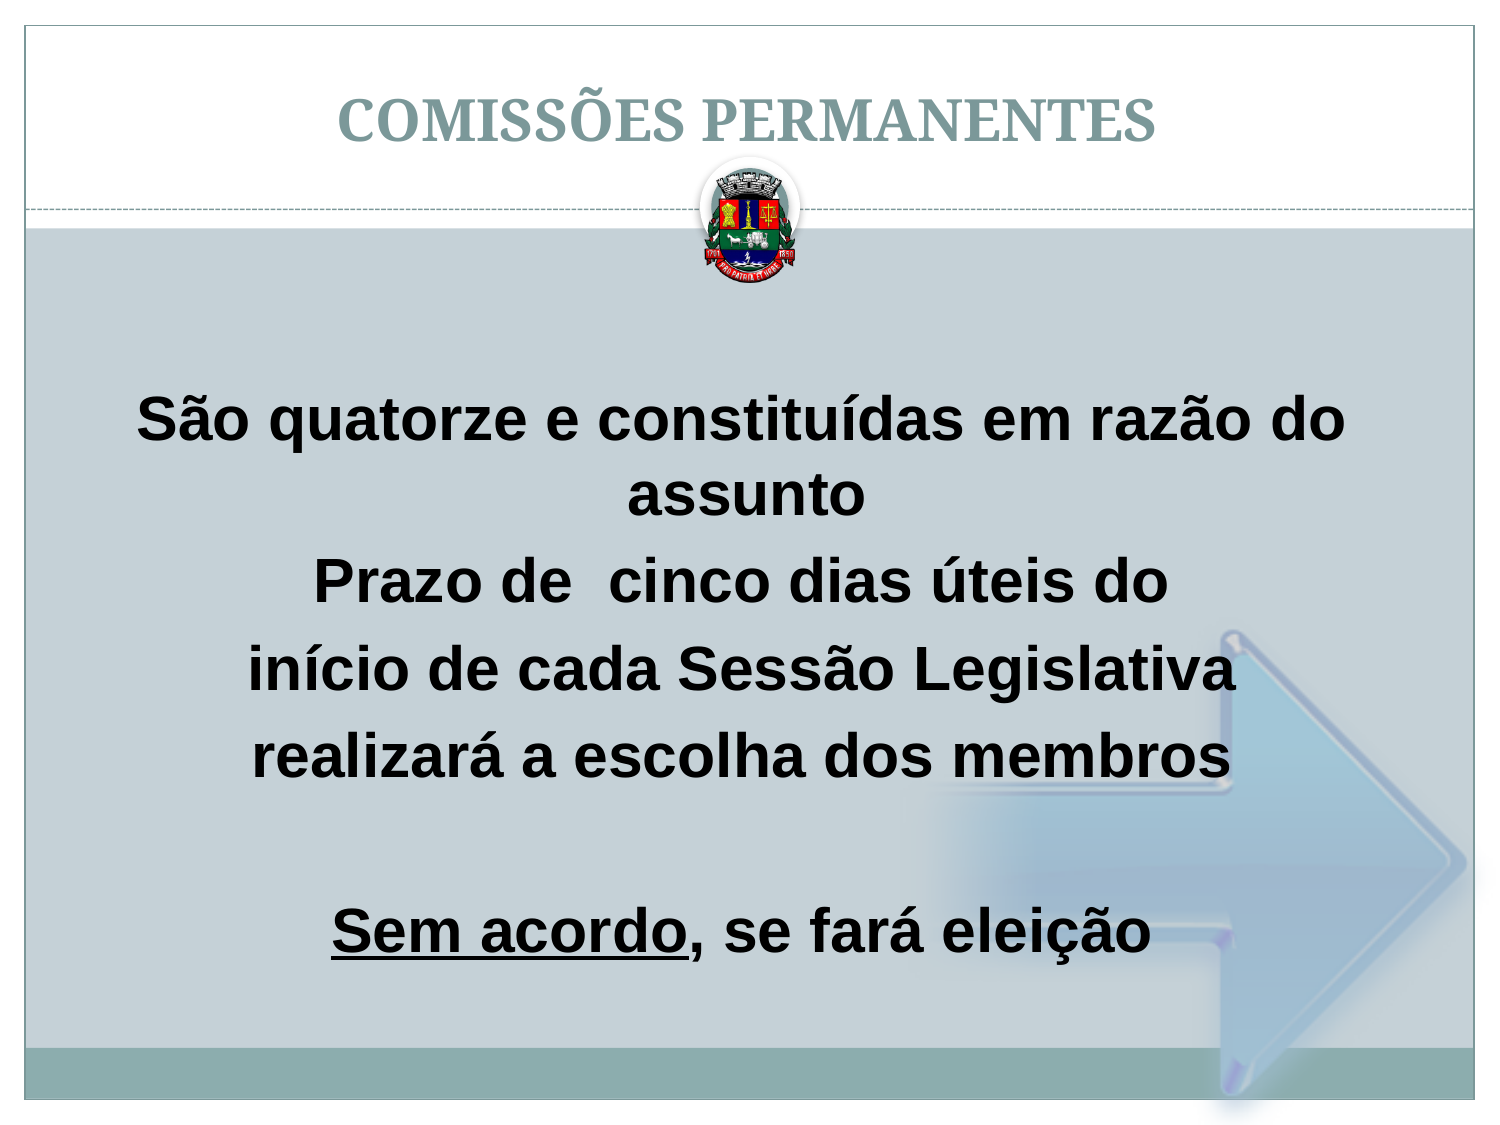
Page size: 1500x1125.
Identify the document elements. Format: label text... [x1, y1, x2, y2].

title COMISSÕES PERMANENTES [0, 0, 1500, 161]
picture [900, 573, 1500, 1125]
picture [703, 172, 795, 284]
list São quatorze e constituídas em razão do assunto Prazo de cinco dias úteis do início de cada Sessão Legislativa realizará a escolha dos membros Sem acordo, se fará eleição [49, 283, 1436, 1001]
